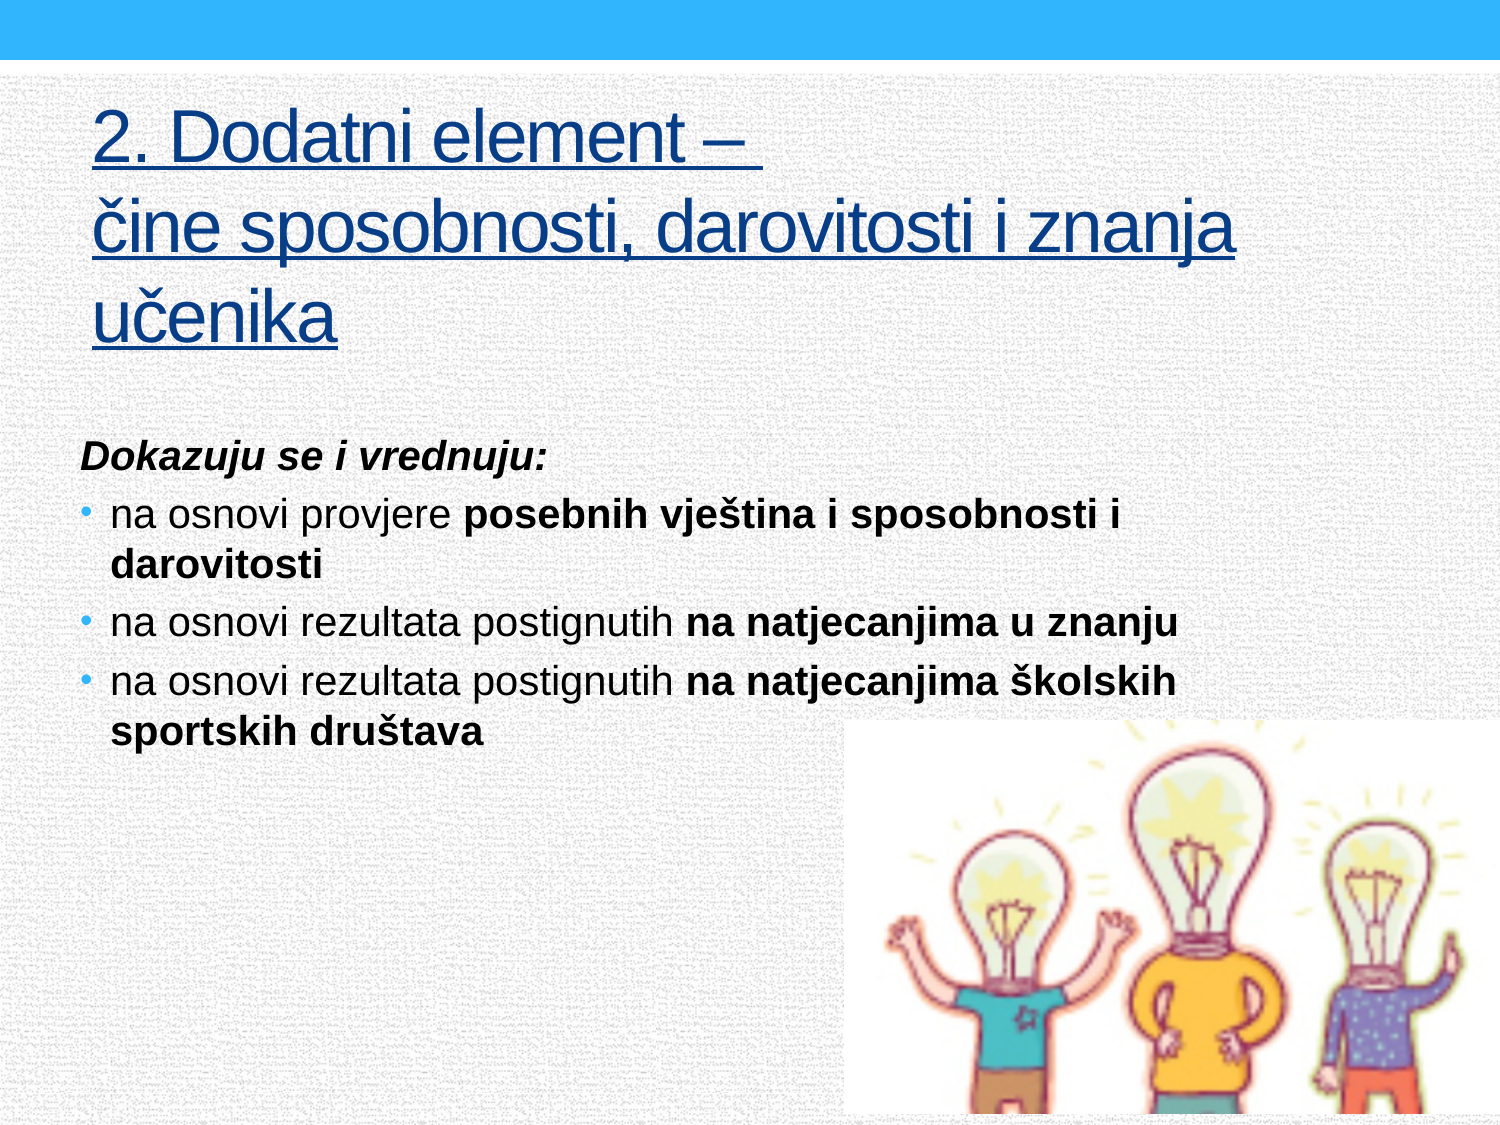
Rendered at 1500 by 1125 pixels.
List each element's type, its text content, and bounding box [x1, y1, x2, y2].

list Dokazuju se i vrednuju: na osnovi provjere posebnih vještina i sposobnosti i darovitosti na osnovi rezultata postignutih na natjecanjima u znanju na osnovi rezultata postignutih na natjecanjima školskih sportskih društava [64, 420, 1281, 917]
title 2. Dodatni element – čine sposobnosti, darovitosti i znanja učenika [76, 137, 1427, 398]
picture [844, 720, 1500, 1114]
